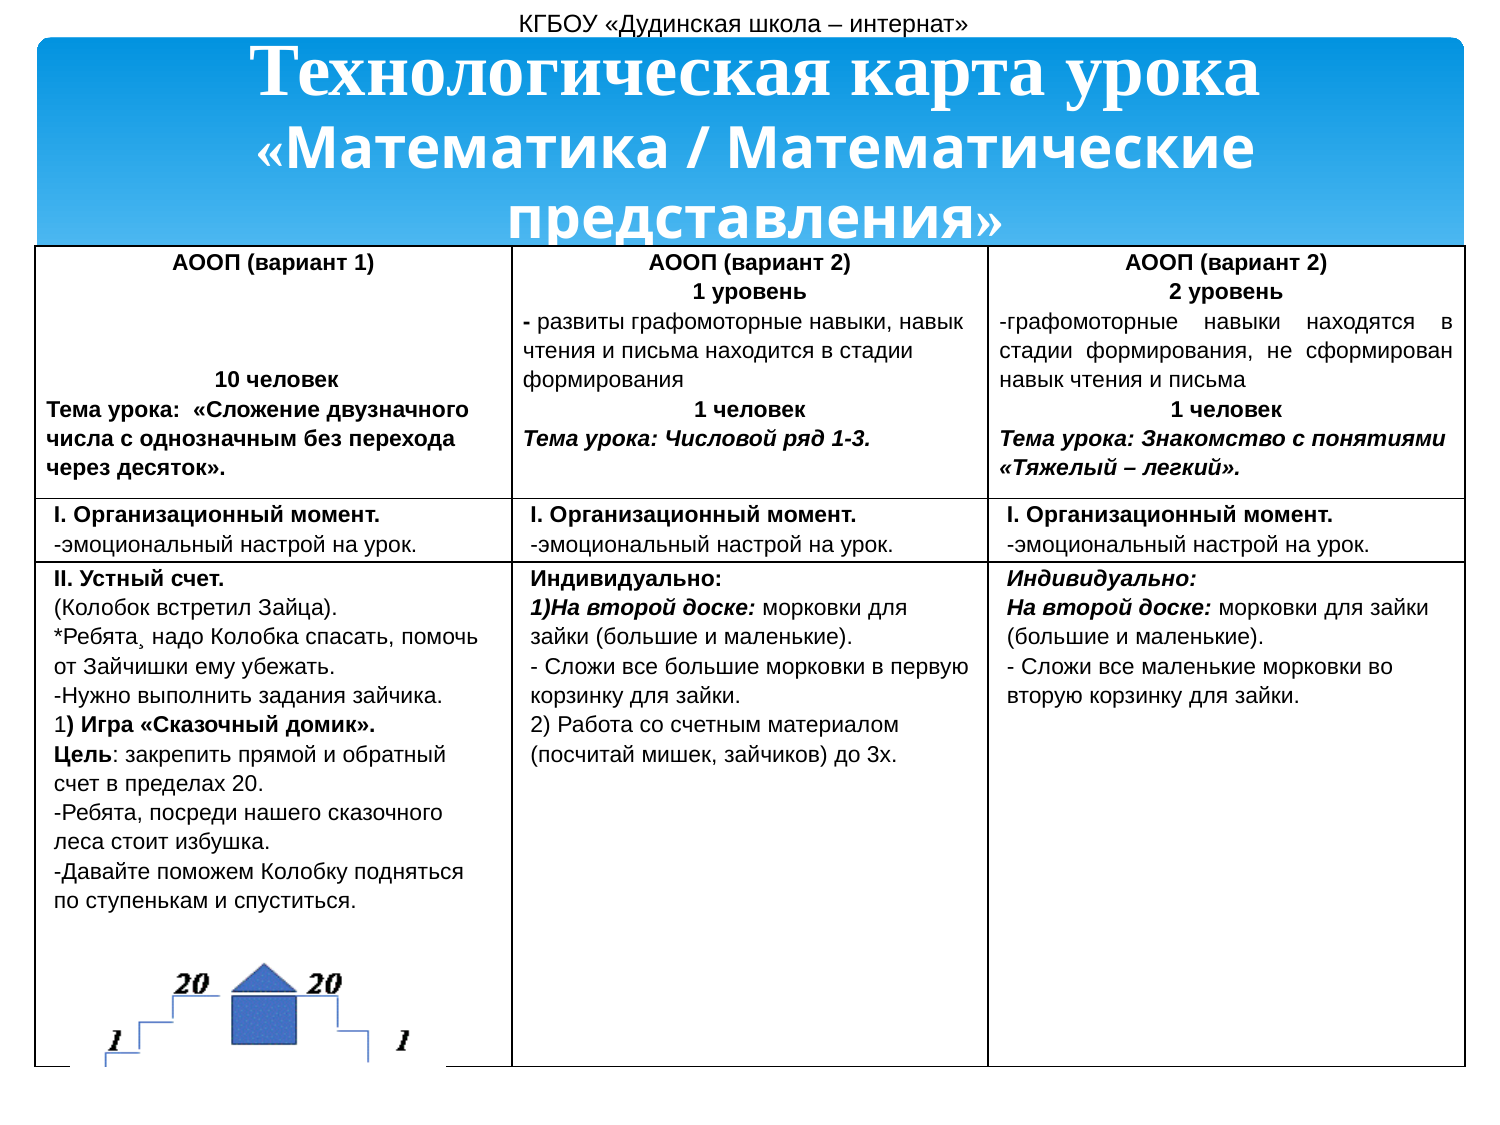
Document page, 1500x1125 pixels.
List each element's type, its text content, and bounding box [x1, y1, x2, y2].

table_cell II. Устный счет. (Колобок встретил Зайца). *Ребята¸ надо Колобка спасать, помочь от Зайчишки ему убежать. -Нужно выполнить задания зайчика. 1) Игра «Сказочный домик». Цель: закрепить прямой и обратный счет в пределах 20. -Ребята, посреди нашего сказочного леса стоит избушка. -Давайте поможем Колобку подняться по ступенькам и спуститься. [36, 563, 511, 1066]
table_header АООП (вариант 2) 1 уровень - развиты графомоторные навыки, навык чтения и письма находится в стадии формирования 1 человек Тема урока: Числовой ряд 1-3. [513, 247, 987, 498]
table_cell Индивидуально: На второй доске: морковки для зайки (большие и маленькие). - Сложи все маленькие морковки во вторую корзинку для зайки. [989, 563, 1464, 1066]
text_box Технологическая карта урока «Математика / Математические представления» [58, 45, 1453, 245]
table_cell I. Организационный момент. -эмоциональный настрой на урок. [36, 499, 511, 561]
table_header АООП (вариант 2) 2 уровень -графомоторные навыки находятся в стадии формирования, не сформирован навык чтения и письма 1 человек Тема урока: Знакомство с понятиями «Тяжелый – легкий». [989, 247, 1464, 498]
table_cell I. Организационный момент. -эмоциональный настрой на урок. [513, 499, 987, 561]
table_cell I. Организационный момент. -эмоциональный настрой на урок. [989, 499, 1464, 561]
picture [70, 937, 446, 1067]
table_cell Индивидуально: 1)На второй доске: морковки для зайки (большие и маленькие). - Сложи все большие морковки в первую корзинку для зайки. 2) Работа со счетным материалом (посчитай мишек, зайчиков) до 3х. [513, 563, 987, 1066]
table_header АООП (вариант 1) 10 человек Тема урока: «Сложение двузначного числа с однозначным без перехода через десяток». [36, 247, 511, 498]
text_box КГБОУ «Дудинская школа – интернат» [35, 0, 1454, 45]
